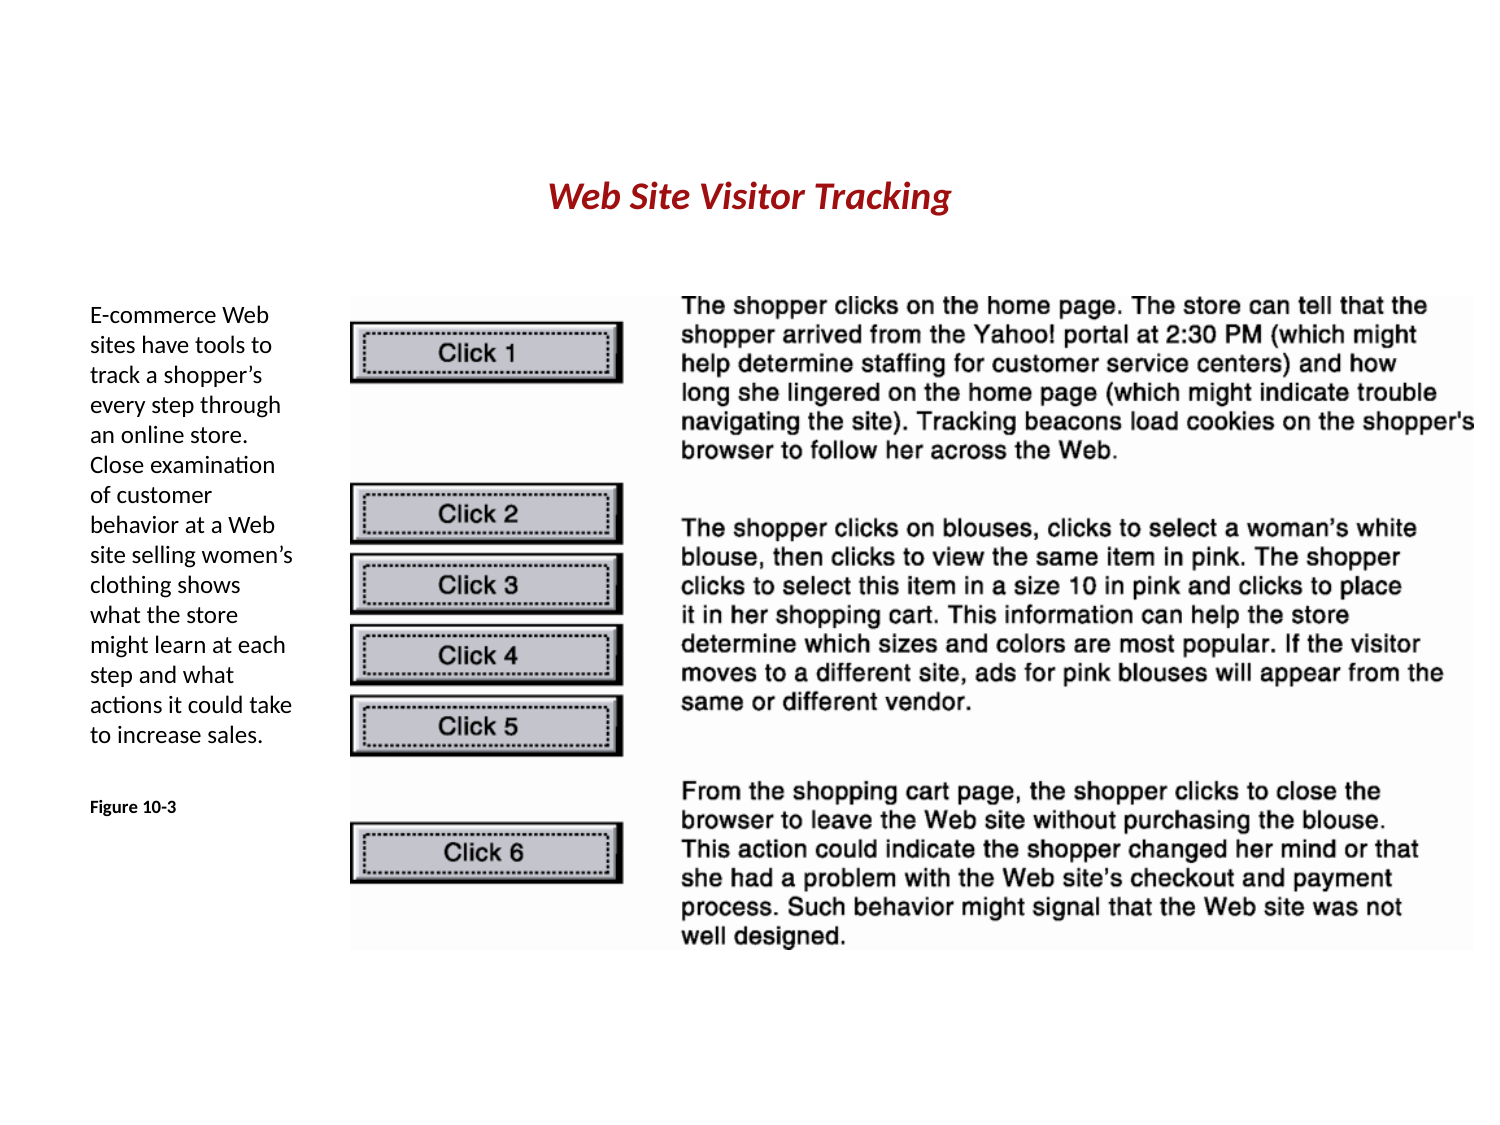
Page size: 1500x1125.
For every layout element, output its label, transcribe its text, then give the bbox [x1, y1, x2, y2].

list E-commerce Web sites have tools to track a shopper’s every step through an online store. Close examination of customer behavior at a Web site selling women’s clothing shows what the store might learn at each step and what actions it could take to increase sales. [75, 291, 313, 787]
list Figure 10-3 [75, 787, 344, 825]
picture [349, 296, 1474, 951]
list Web Site Visitor Tracking [0, 162, 1500, 225]
